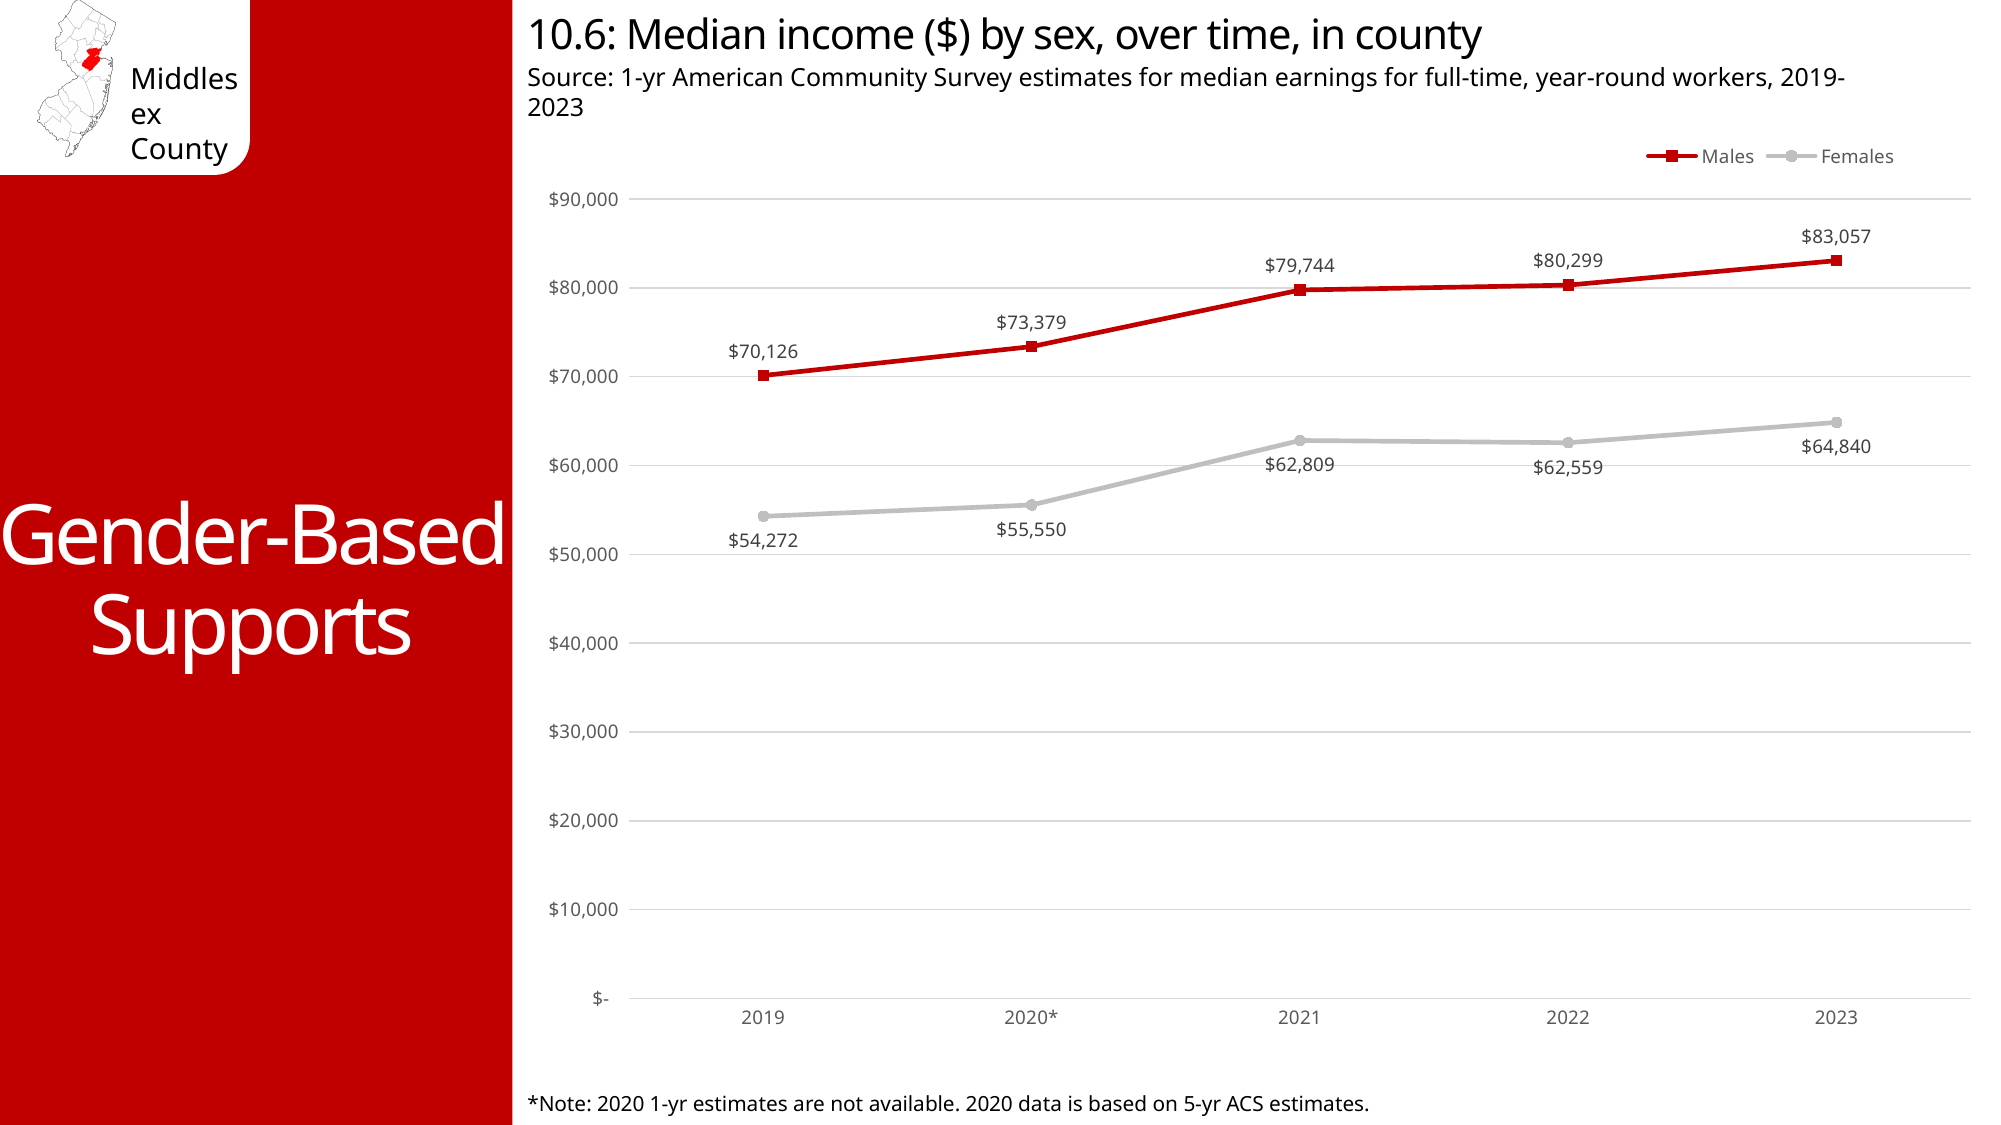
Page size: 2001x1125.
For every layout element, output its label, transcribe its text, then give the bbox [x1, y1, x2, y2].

picture [37, 0, 116, 133]
chart [519, 134, 1994, 1101]
text_box Source: 1-yr American Community Survey estimates for median earnings for full-time, year-round workers, 2019-2023 [512, 54, 1891, 130]
text_box Gender-Based Supports [0, 133, 519, 1033]
text_box *Note: 2020 1-yr estimates are not available. 2020 data is based on 5-yr ACS estimates. [512, 1083, 1570, 1124]
text_box 10.6: Median income ($) by sex, over time, in county [512, 0, 1992, 65]
